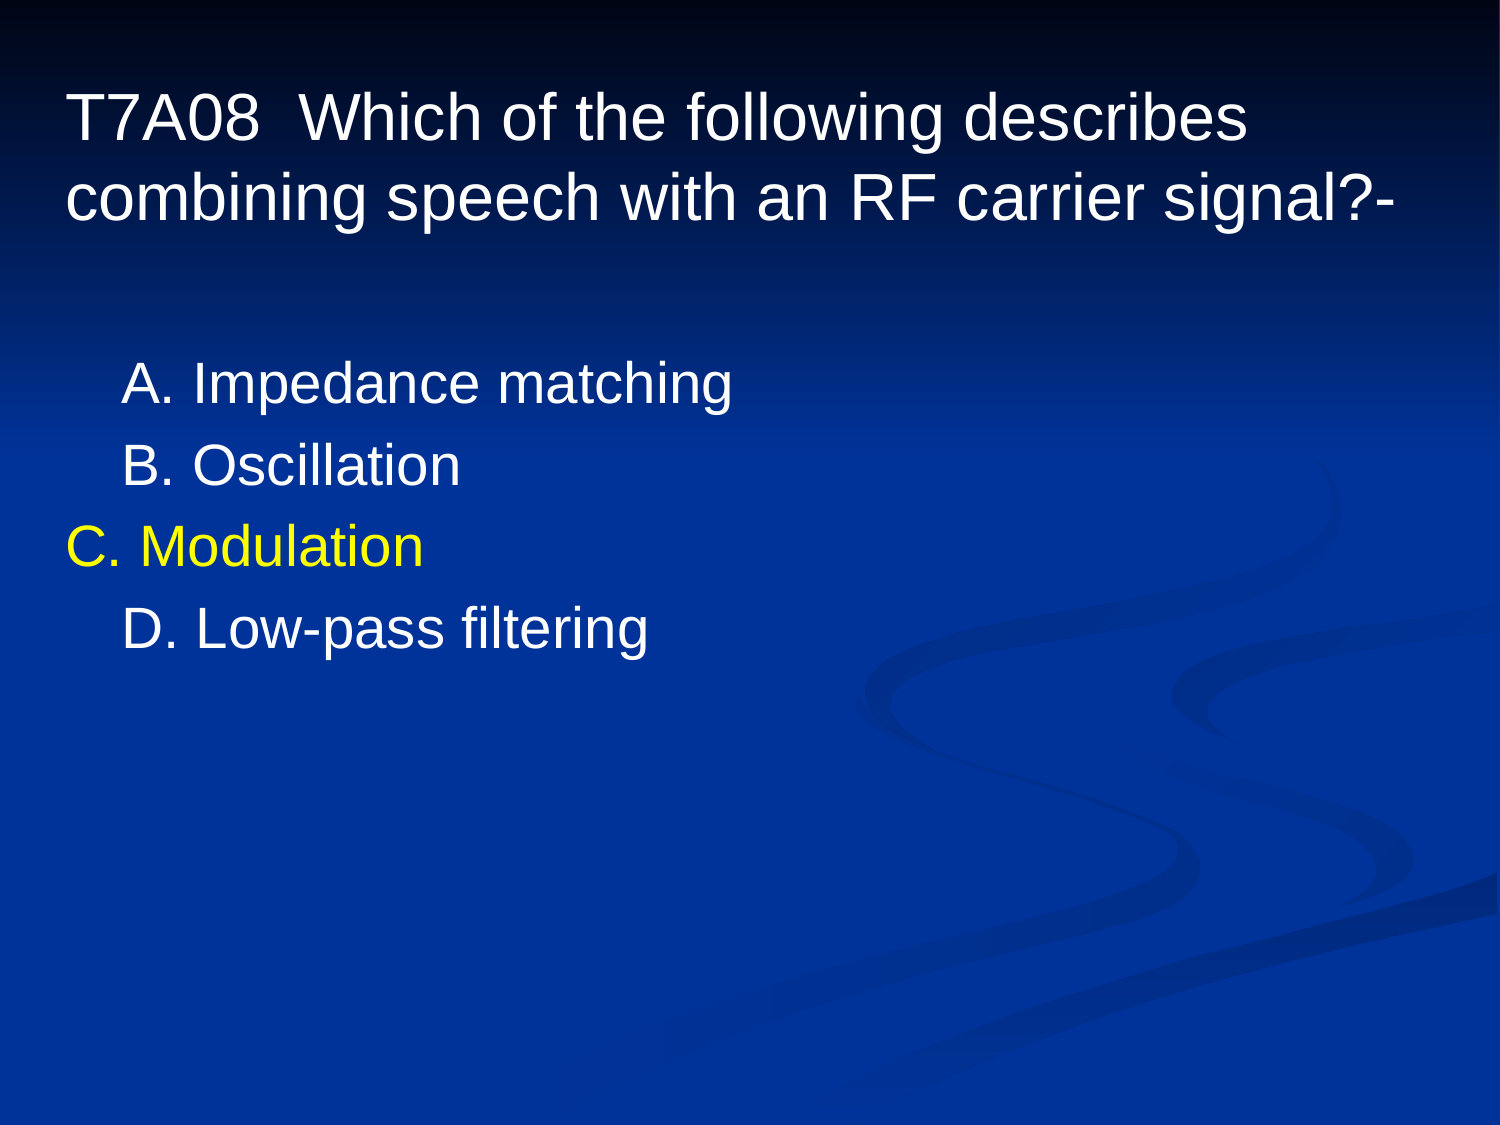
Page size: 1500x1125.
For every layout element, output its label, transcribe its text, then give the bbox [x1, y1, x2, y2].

title T7A08 Which of the following describes combining speech with an RF carrier signal?- [49, 49, 1451, 337]
list A. Impedance matching B. Oscillation C. Modulation D. Low-pass filtering [49, 337, 1451, 1006]
